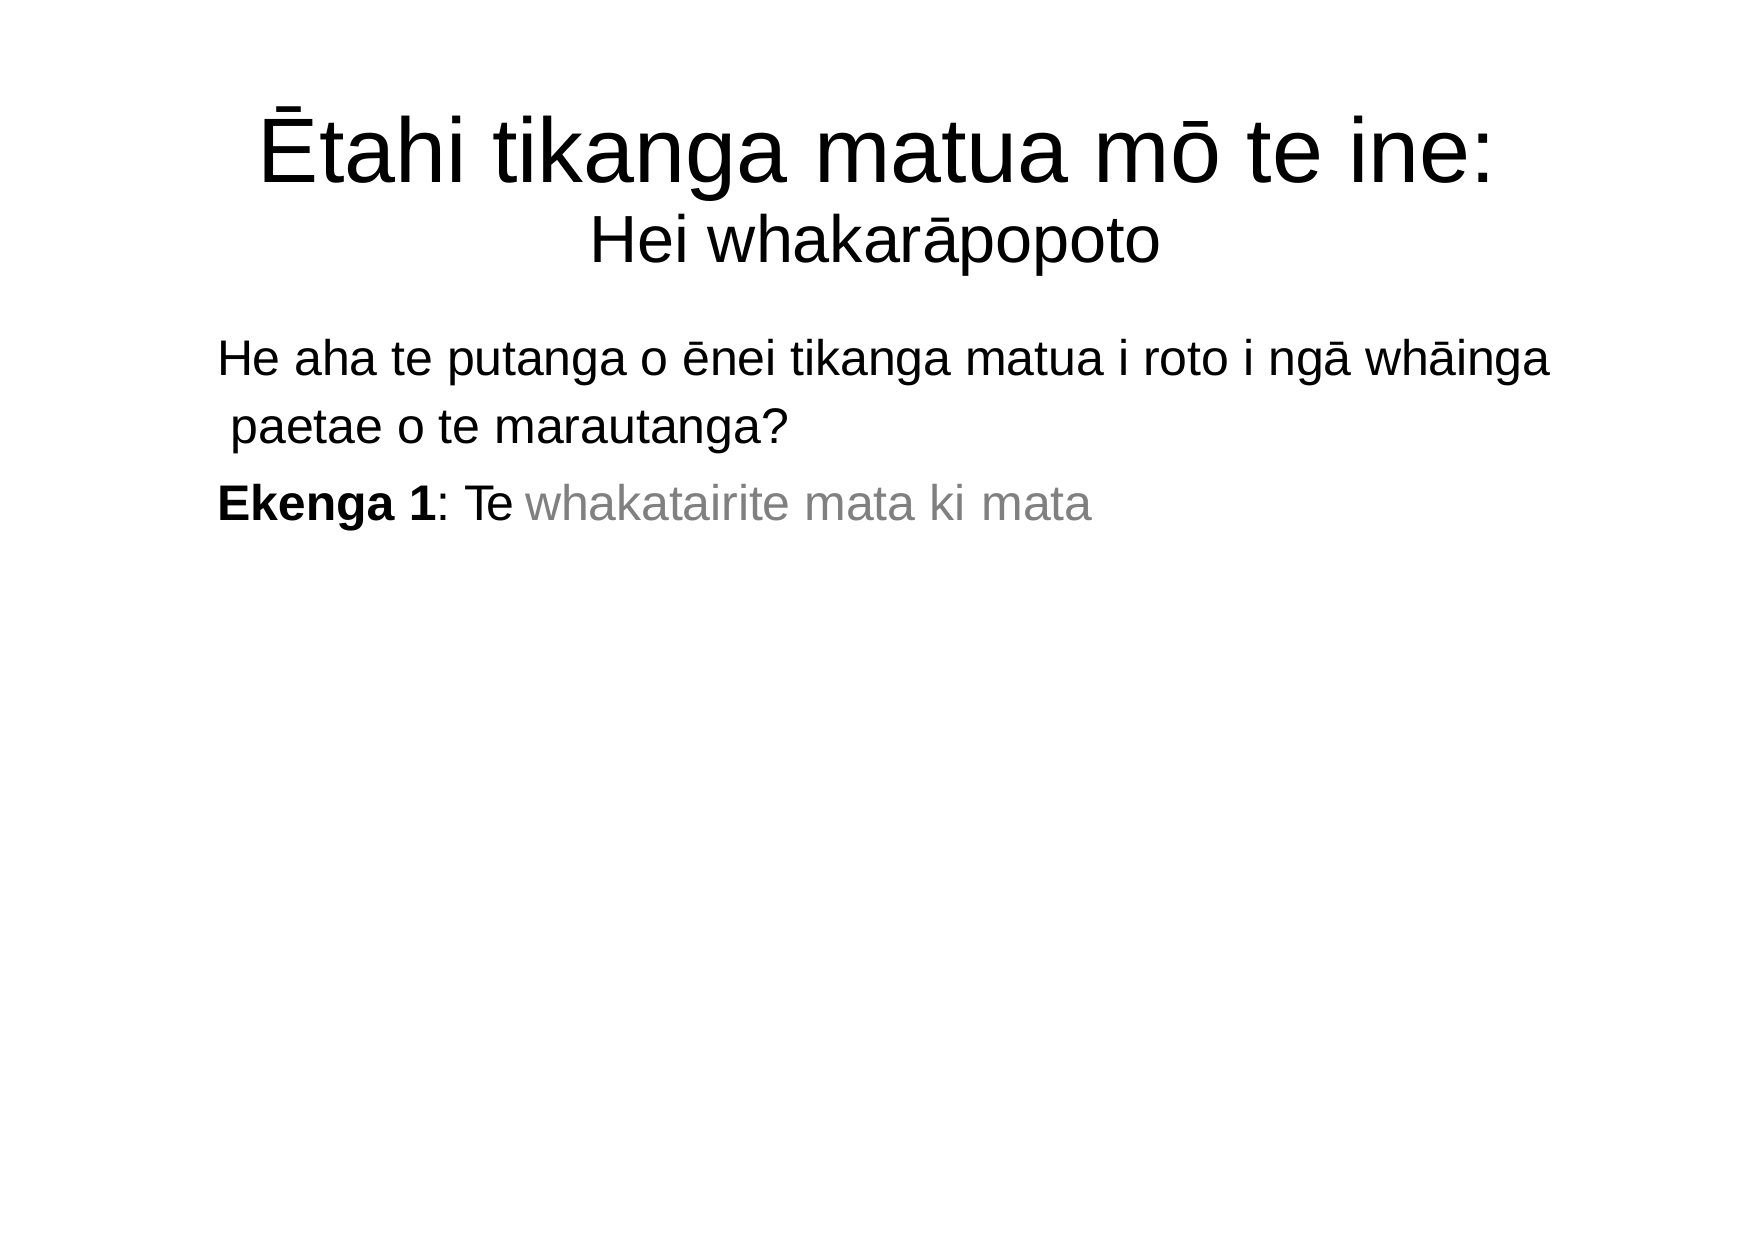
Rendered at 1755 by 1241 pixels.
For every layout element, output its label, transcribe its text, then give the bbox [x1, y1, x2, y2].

list Hei whakarāpopoto He aha te putanga o ēnei tikanga matua i roto i ngā whāinga paetae o te marautanga? Ekenga 1: Te whakatairite mata ki mata [215, 194, 1557, 901]
title Ētahi tikanga matua mō te ine: [255, 89, 1499, 194]
